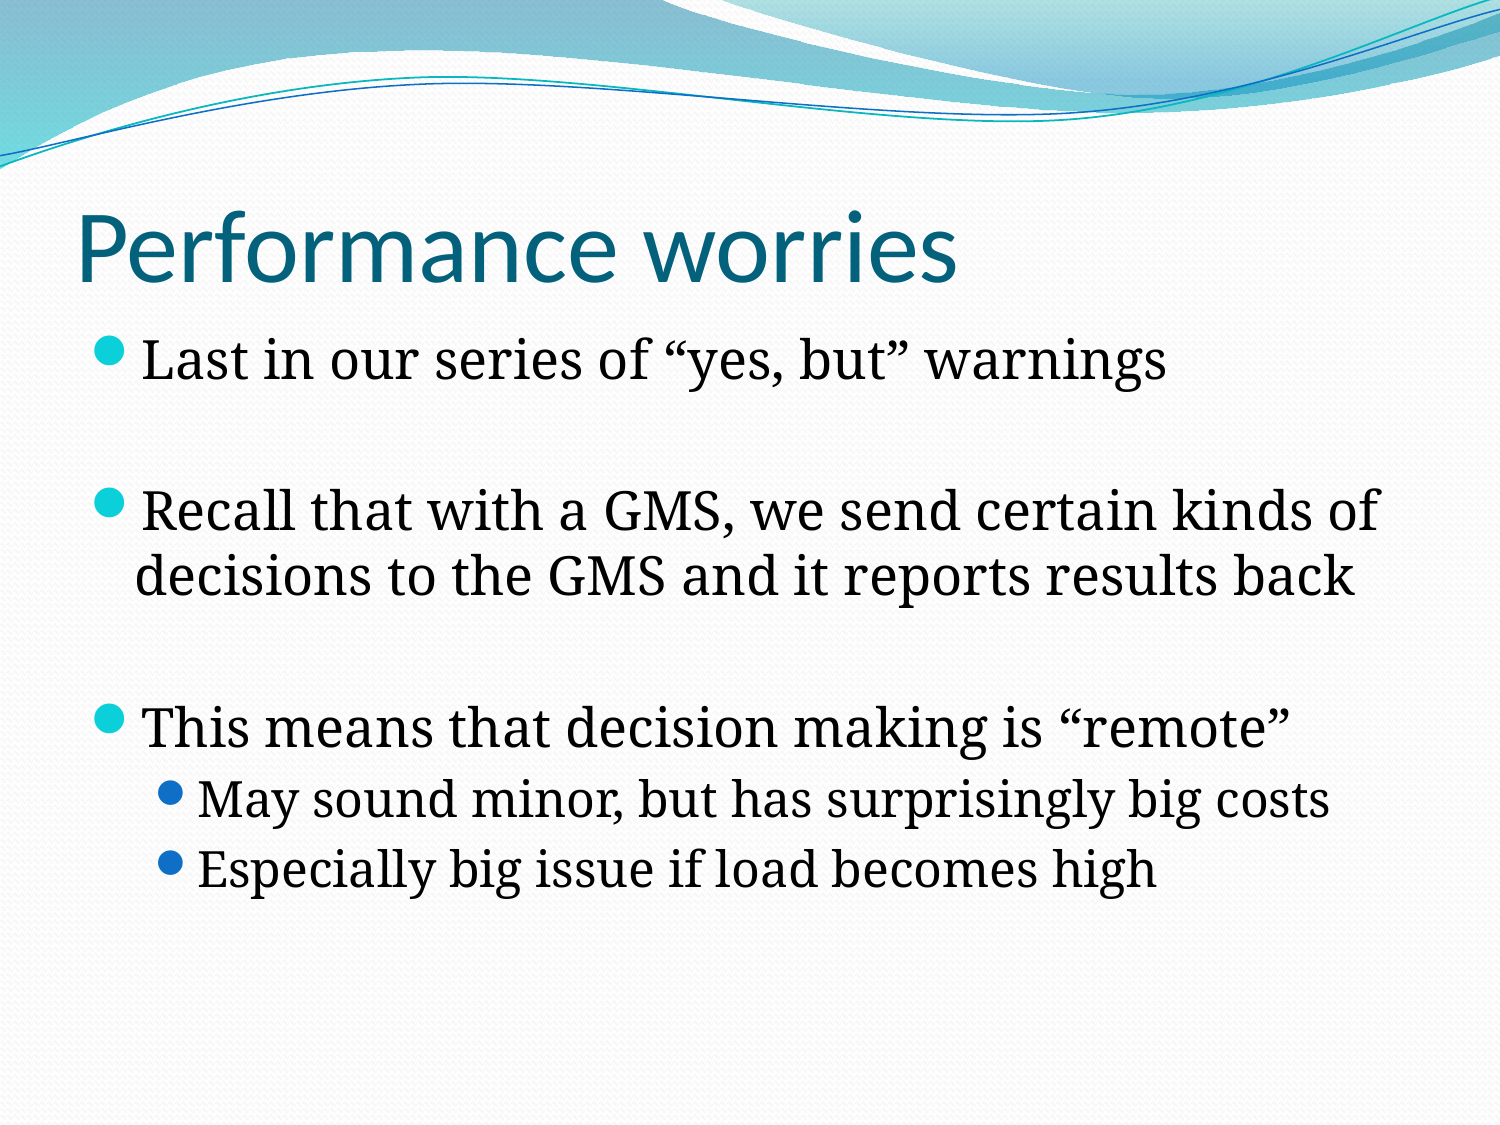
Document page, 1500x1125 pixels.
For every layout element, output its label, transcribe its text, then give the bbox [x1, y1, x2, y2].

title Performance worries [74, 115, 1426, 304]
list Last in our series of “yes, but” warnings Recall that with a GMS, we send certain kinds of decisions to the GMS and it reports results back This means that decision making is “remote” May sound minor, but has surprisingly big costs Especially big issue if load becomes high [74, 317, 1426, 1038]
